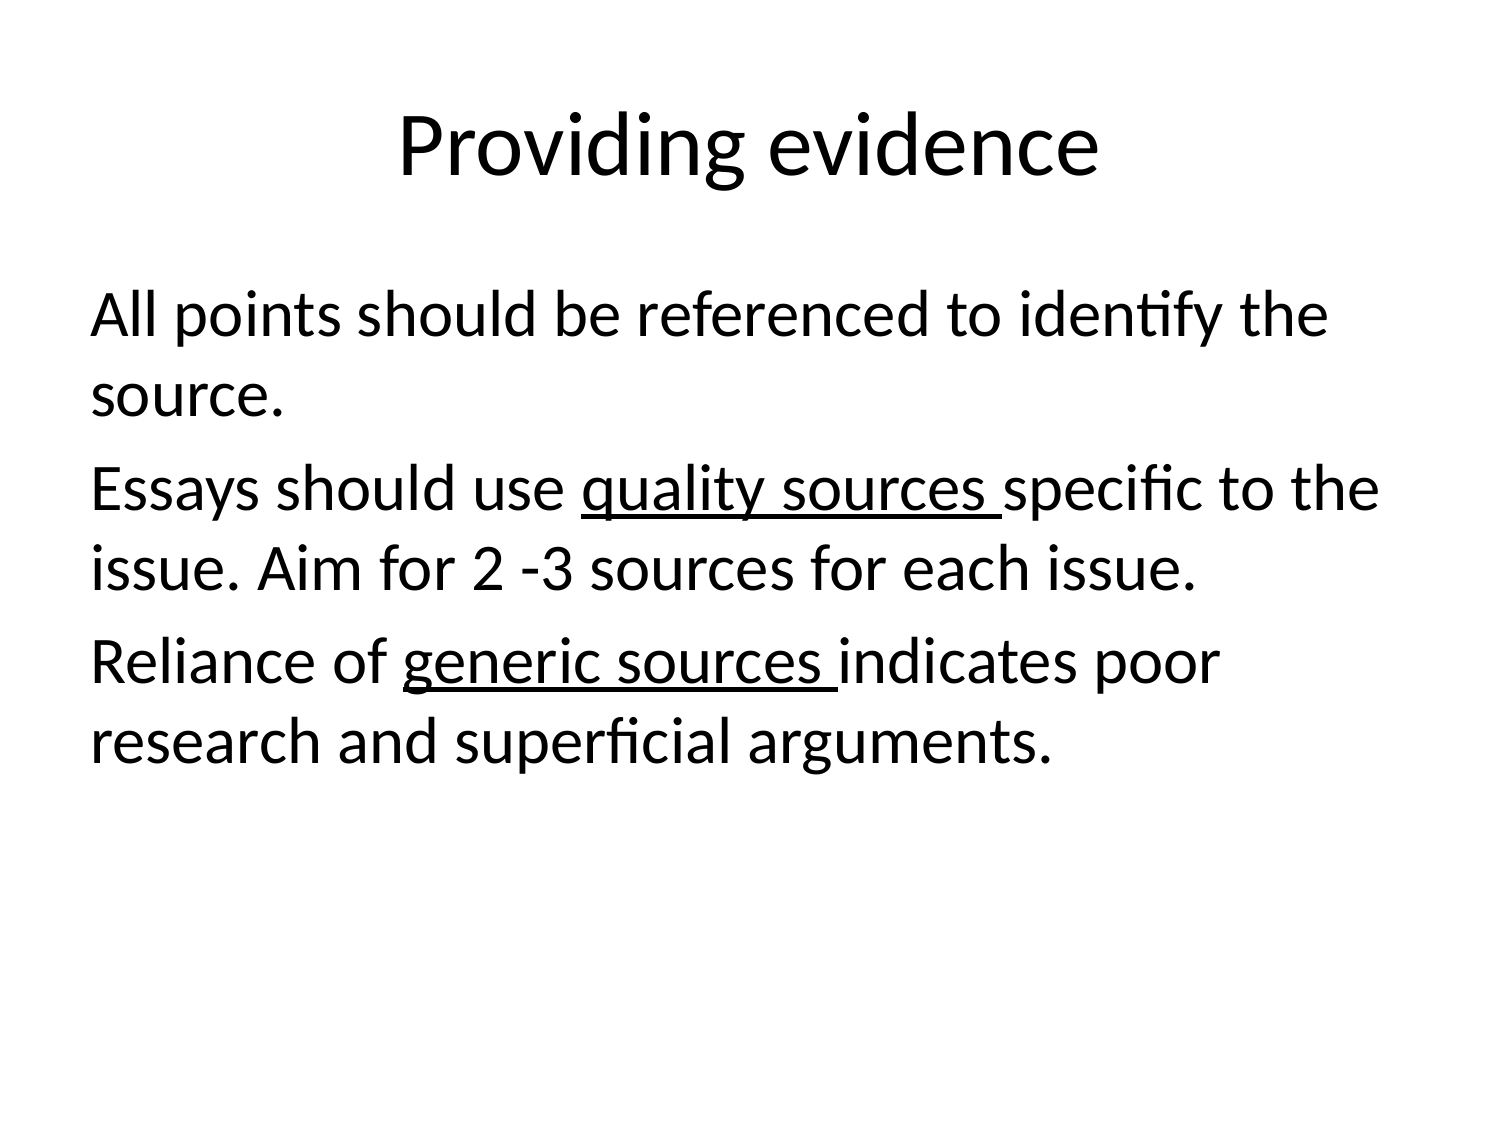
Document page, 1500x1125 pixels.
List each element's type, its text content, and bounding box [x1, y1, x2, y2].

list All points should be referenced to identify the source. Essays should use quality sources specific to the issue. Aim for 2 -3 sources for each issue. Reliance of generic sources indicates poor research and superficial arguments. [75, 262, 1425, 1005]
title Providing evidence [75, 45, 1425, 233]
